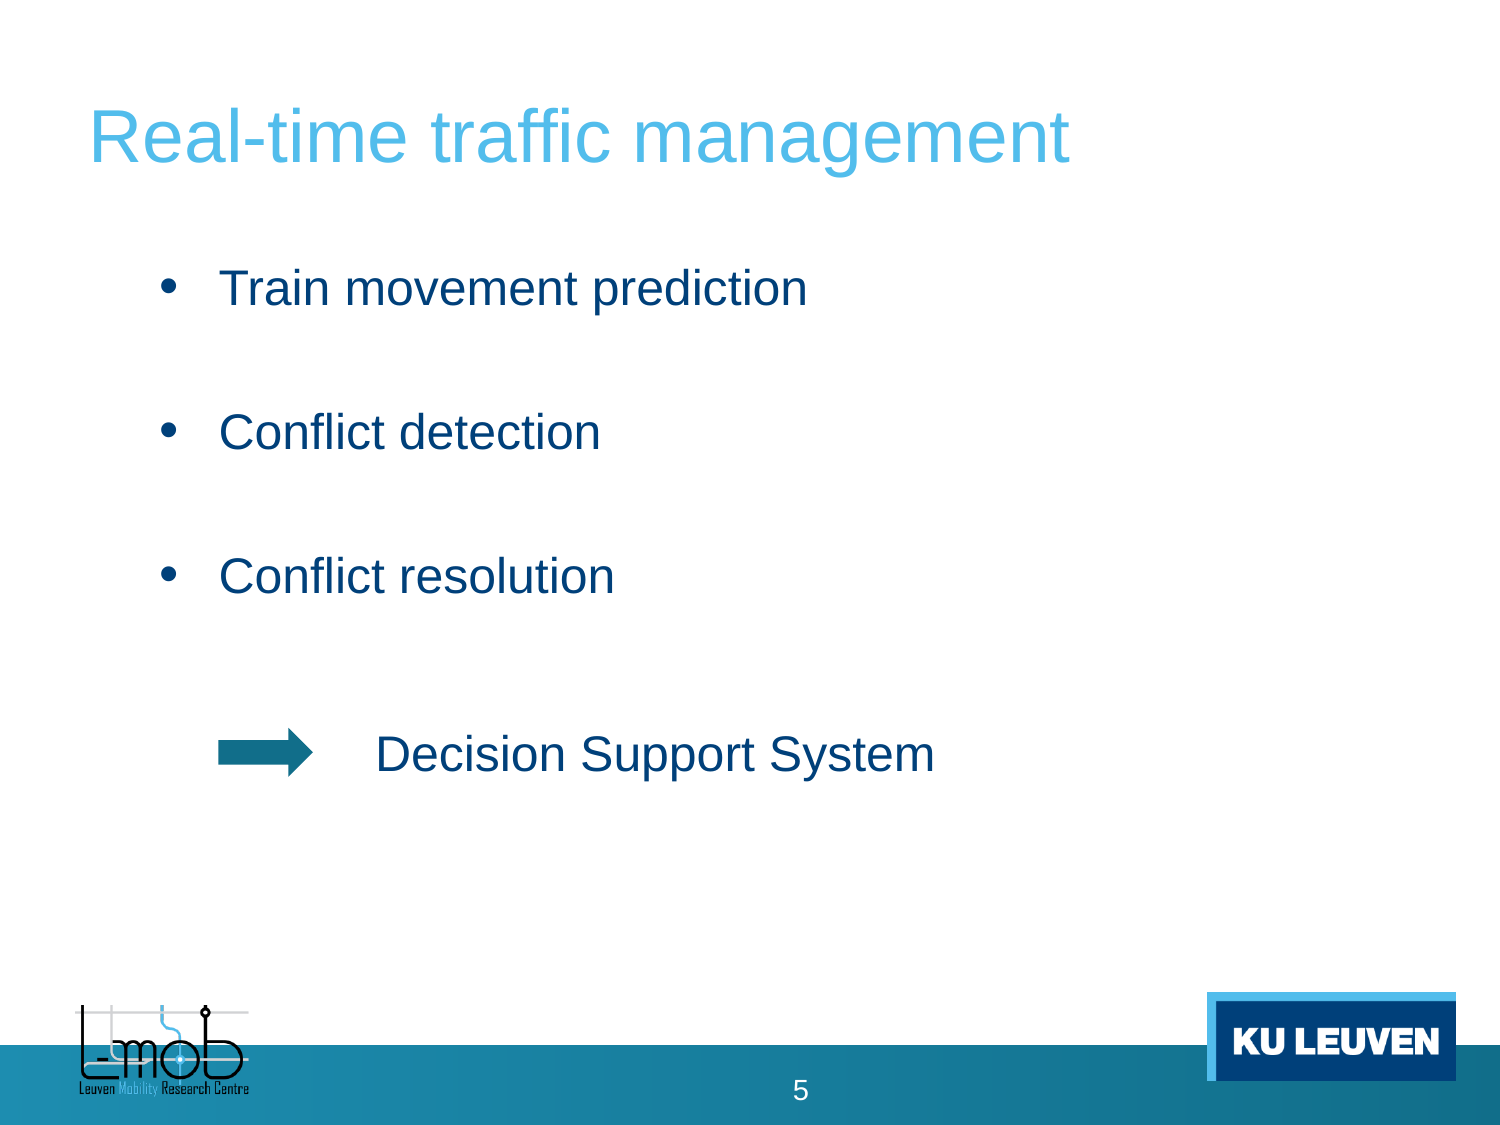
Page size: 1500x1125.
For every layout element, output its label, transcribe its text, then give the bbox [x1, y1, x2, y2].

text_box Decision Support System [360, 714, 1140, 790]
picture [1207, 992, 1456, 1081]
picture [75, 1005, 249, 1097]
list Train movement prediction Conflict detection Conflict resolution [159, 255, 1500, 691]
text_box [216, 725, 315, 779]
slide_number 5 [655, 1071, 809, 1119]
title Real-time traffic management [88, 29, 1456, 178]
